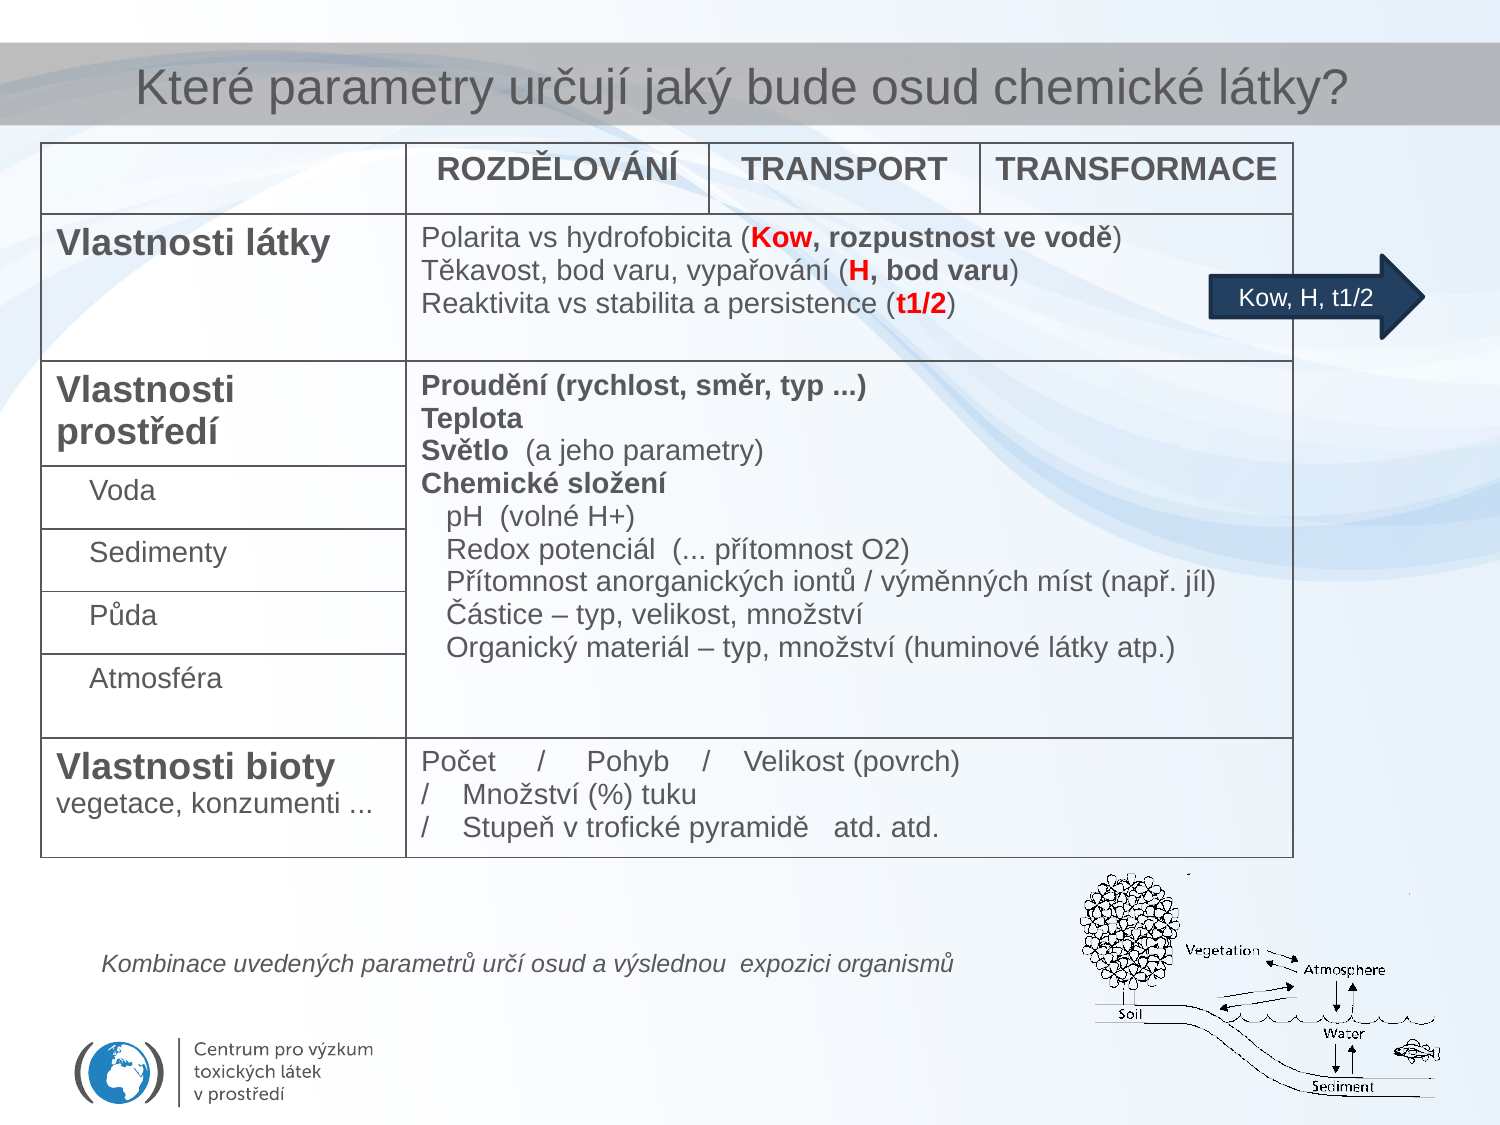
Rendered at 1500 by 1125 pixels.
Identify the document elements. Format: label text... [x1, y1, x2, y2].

text_box Kow, H, t1/2 [1208, 253, 1426, 340]
table_cell Proudění (rychlost, směr, typ ...) Teplota Světlo (a jeho parametry) Chemické složení pH (volné H+) Redox potenciál (... přítomnost O2) Přítomnost anorganických iontů / výměnných míst (např. jíl) Částice – typ, velikost, množství Organický materiál – typ, množství (huminové látky atp.) [407, 362, 1292, 737]
table_cell Polarita vs hydrofobicita (Kow, rozpustnost ve vodě) Těkavost, bod varu, vypařování (H, bod varu) Reaktivita vs stabilita a persistence (t1/2) [407, 215, 1292, 360]
table_cell Vlastnosti látky [42, 215, 405, 360]
picture [0, 0, 1500, 42]
table_cell Půda [42, 592, 405, 653]
table_cell Počet / Pohyb / Velikost (povrch) / Množství (%) tuku / Stupeň v trofické pyramidě atd. atd. [407, 739, 1292, 857]
table_cell Vlastnosti bioty vegetace, konzumenti ... [42, 739, 405, 857]
title Které parametry určují jaký bude osud chemické látky? [0, 42, 1500, 126]
table_cell Voda [42, 467, 405, 528]
picture [0, 126, 1500, 1125]
table_header TRANSPORT [710, 144, 979, 213]
text_box Kombinace uvedených parametrů určí osud a výslednou expozici organismů [86, 940, 971, 986]
table_cell Atmosféra [42, 655, 405, 737]
table_header TRANSFORMACE [981, 144, 1292, 213]
table_cell Vlastnosti prostředí [42, 362, 405, 465]
table_header ROZDĚLOVÁNÍ [407, 144, 708, 213]
table_header [42, 144, 405, 213]
table_cell Sedimenty [42, 530, 405, 591]
